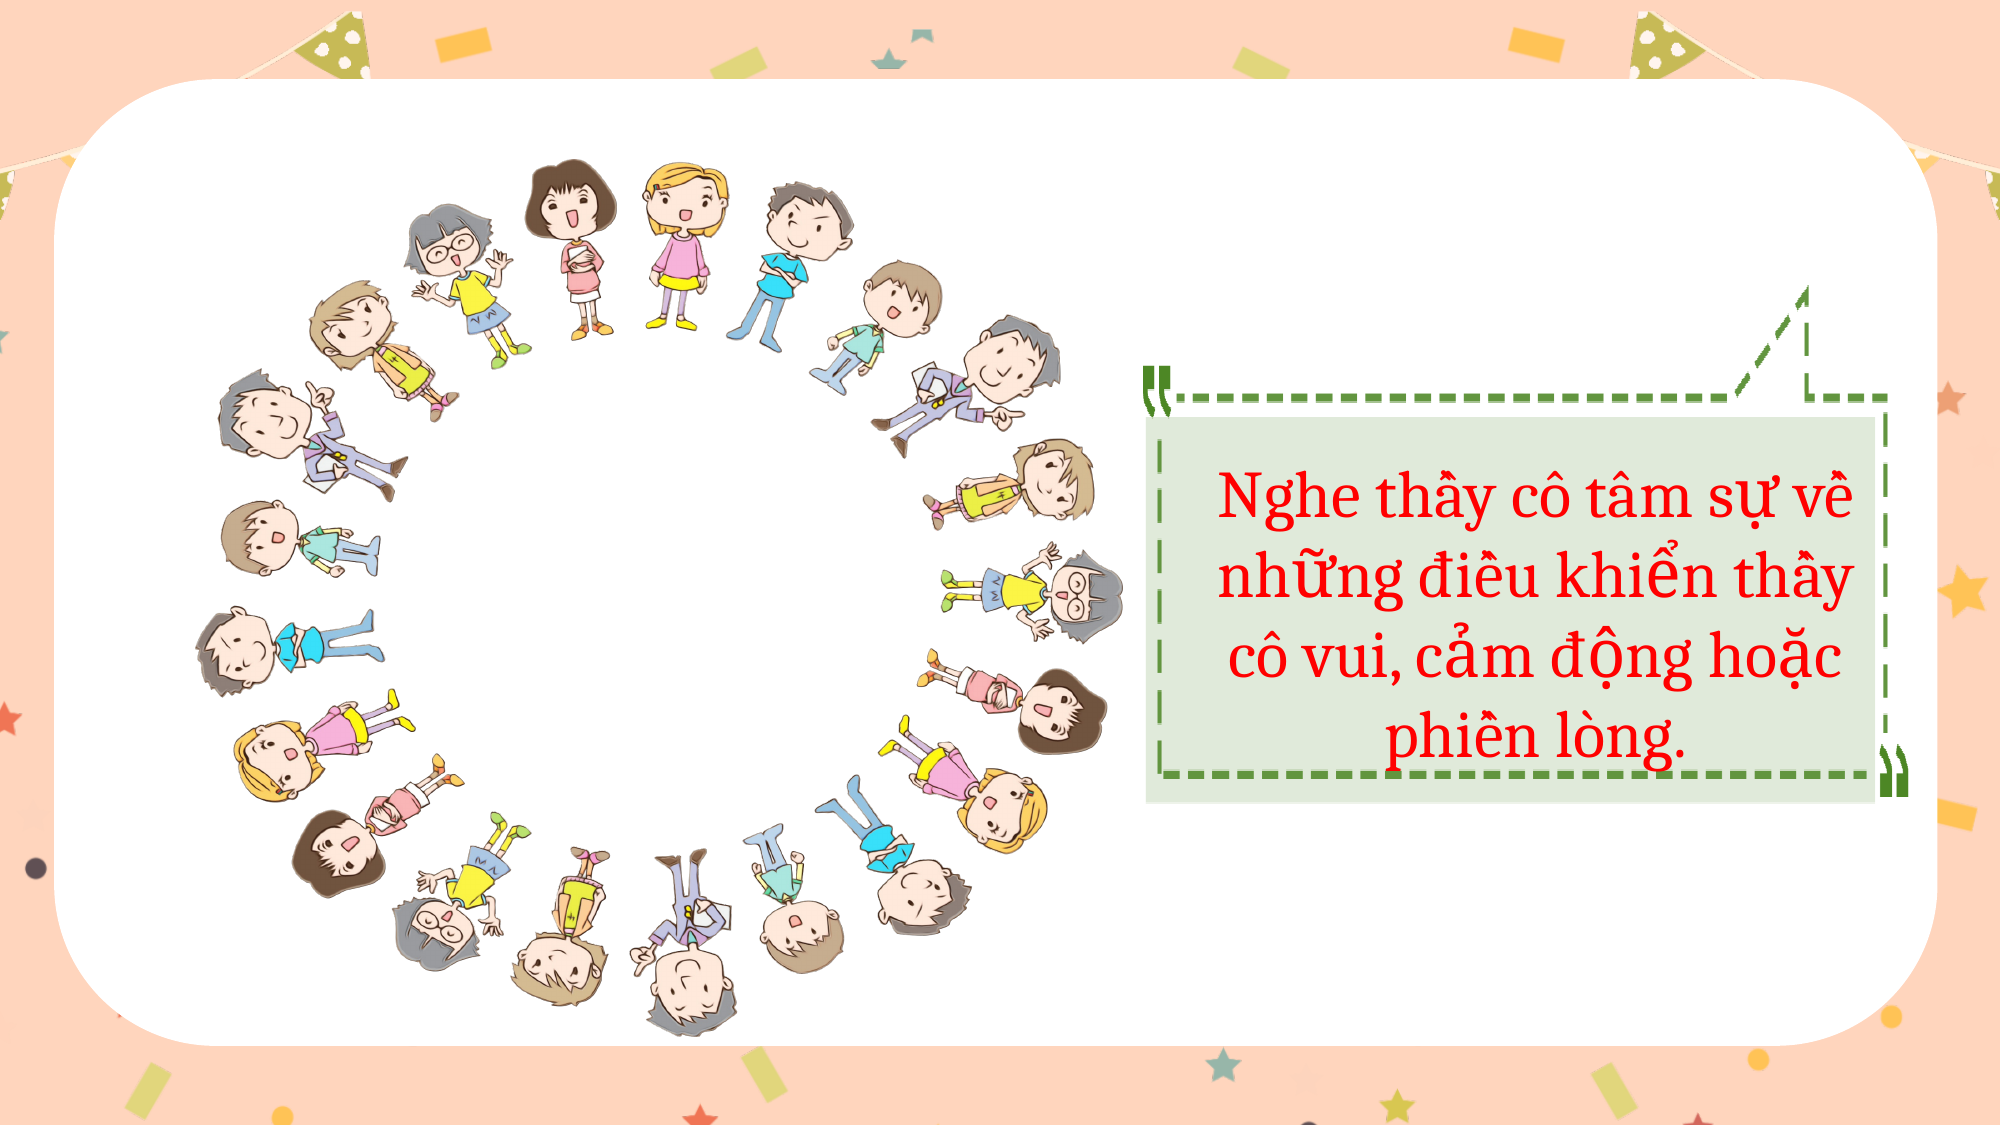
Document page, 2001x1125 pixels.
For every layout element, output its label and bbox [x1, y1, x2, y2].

text_box [1044, 209, 2000, 972]
picture [0, 0, 2000, 1125]
picture [194, 159, 1124, 1037]
